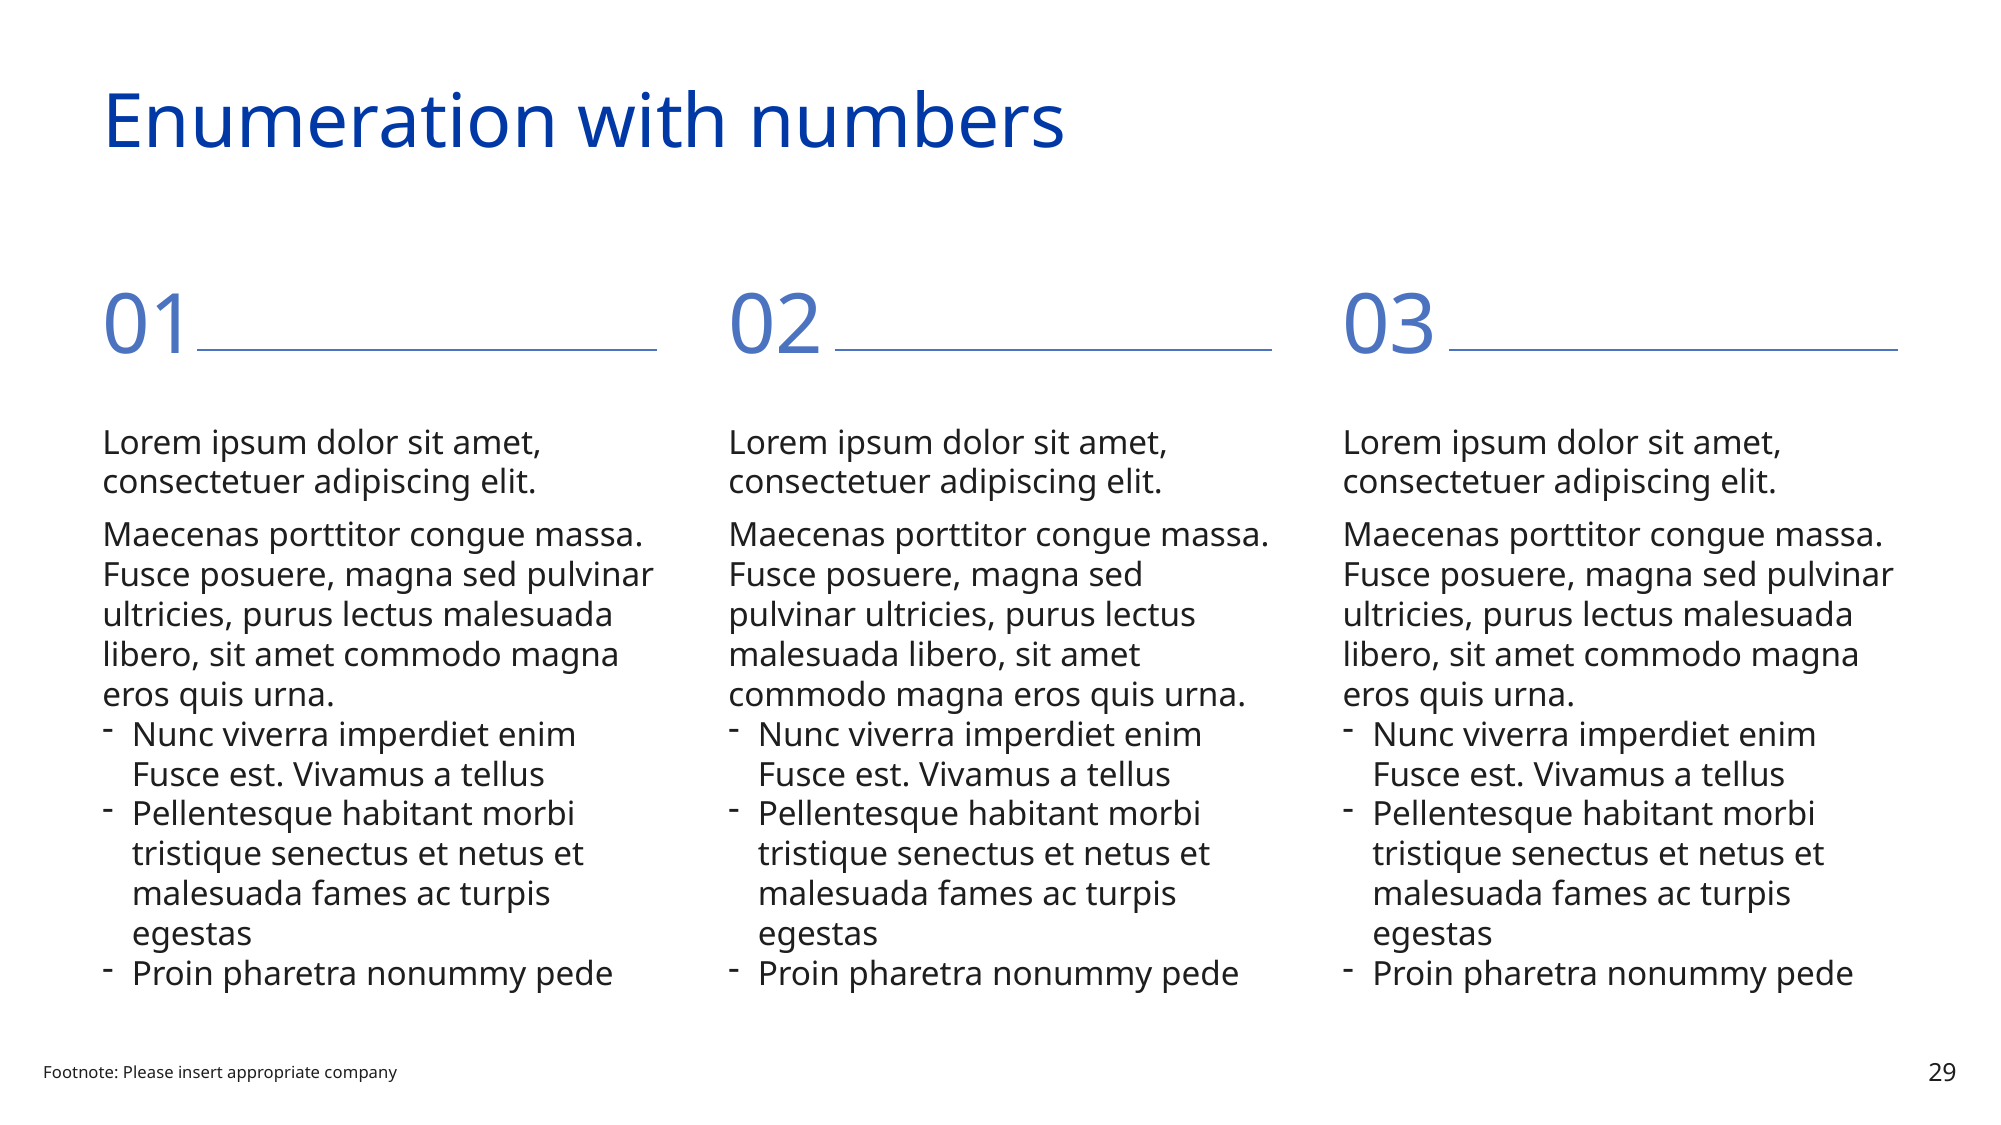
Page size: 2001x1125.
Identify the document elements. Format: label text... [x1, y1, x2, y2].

text_box 02 [728, 290, 1272, 350]
text_box 03 [1342, 290, 1898, 350]
text_box 01 [102, 290, 658, 350]
slide_number 29 [1874, 1064, 1957, 1083]
text_box Lorem ipsum dolor sit amet, consectetuer adipiscing elit. Maecenas porttitor congue massa. Fusce posuere, magna sed pulvinar ultricies, purus lectus malesuada libero, sit amet commodo magna eros quis urna. Nunc viverra imperdiet enim Fusce est. Vivamus a tellus Pellentesque habitant morbi tristique senectus et netus et malesuada fames ac turpis egestas Proin pharetra nonummy pede [102, 420, 658, 1035]
title Enumeration with numbers [102, 90, 1438, 232]
footer Footnote: Please insert appropriate company [43, 1064, 811, 1083]
text_box Lorem ipsum dolor sit amet, consectetuer adipiscing elit. Maecenas porttitor congue massa. Fusce posuere, magna sed pulvinar ultricies, purus lectus malesuada libero, sit amet commodo magna eros quis urna. Nunc viverra imperdiet enim Fusce est. Vivamus a tellus Pellentesque habitant morbi tristique senectus et netus et malesuada fames ac turpis egestas Proin pharetra nonummy pede [1342, 420, 1898, 1035]
text_box Lorem ipsum dolor sit amet, consectetuer adipiscing elit. Maecenas porttitor congue massa. Fusce posuere, magna sed pulvinar ultricies, purus lectus malesuada libero, sit amet commodo magna eros quis urna. Nunc viverra imperdiet enim Fusce est. Vivamus a tellus Pellentesque habitant morbi tristique senectus et netus et malesuada fames ac turpis egestas Proin pharetra nonummy pede [728, 420, 1272, 1035]
